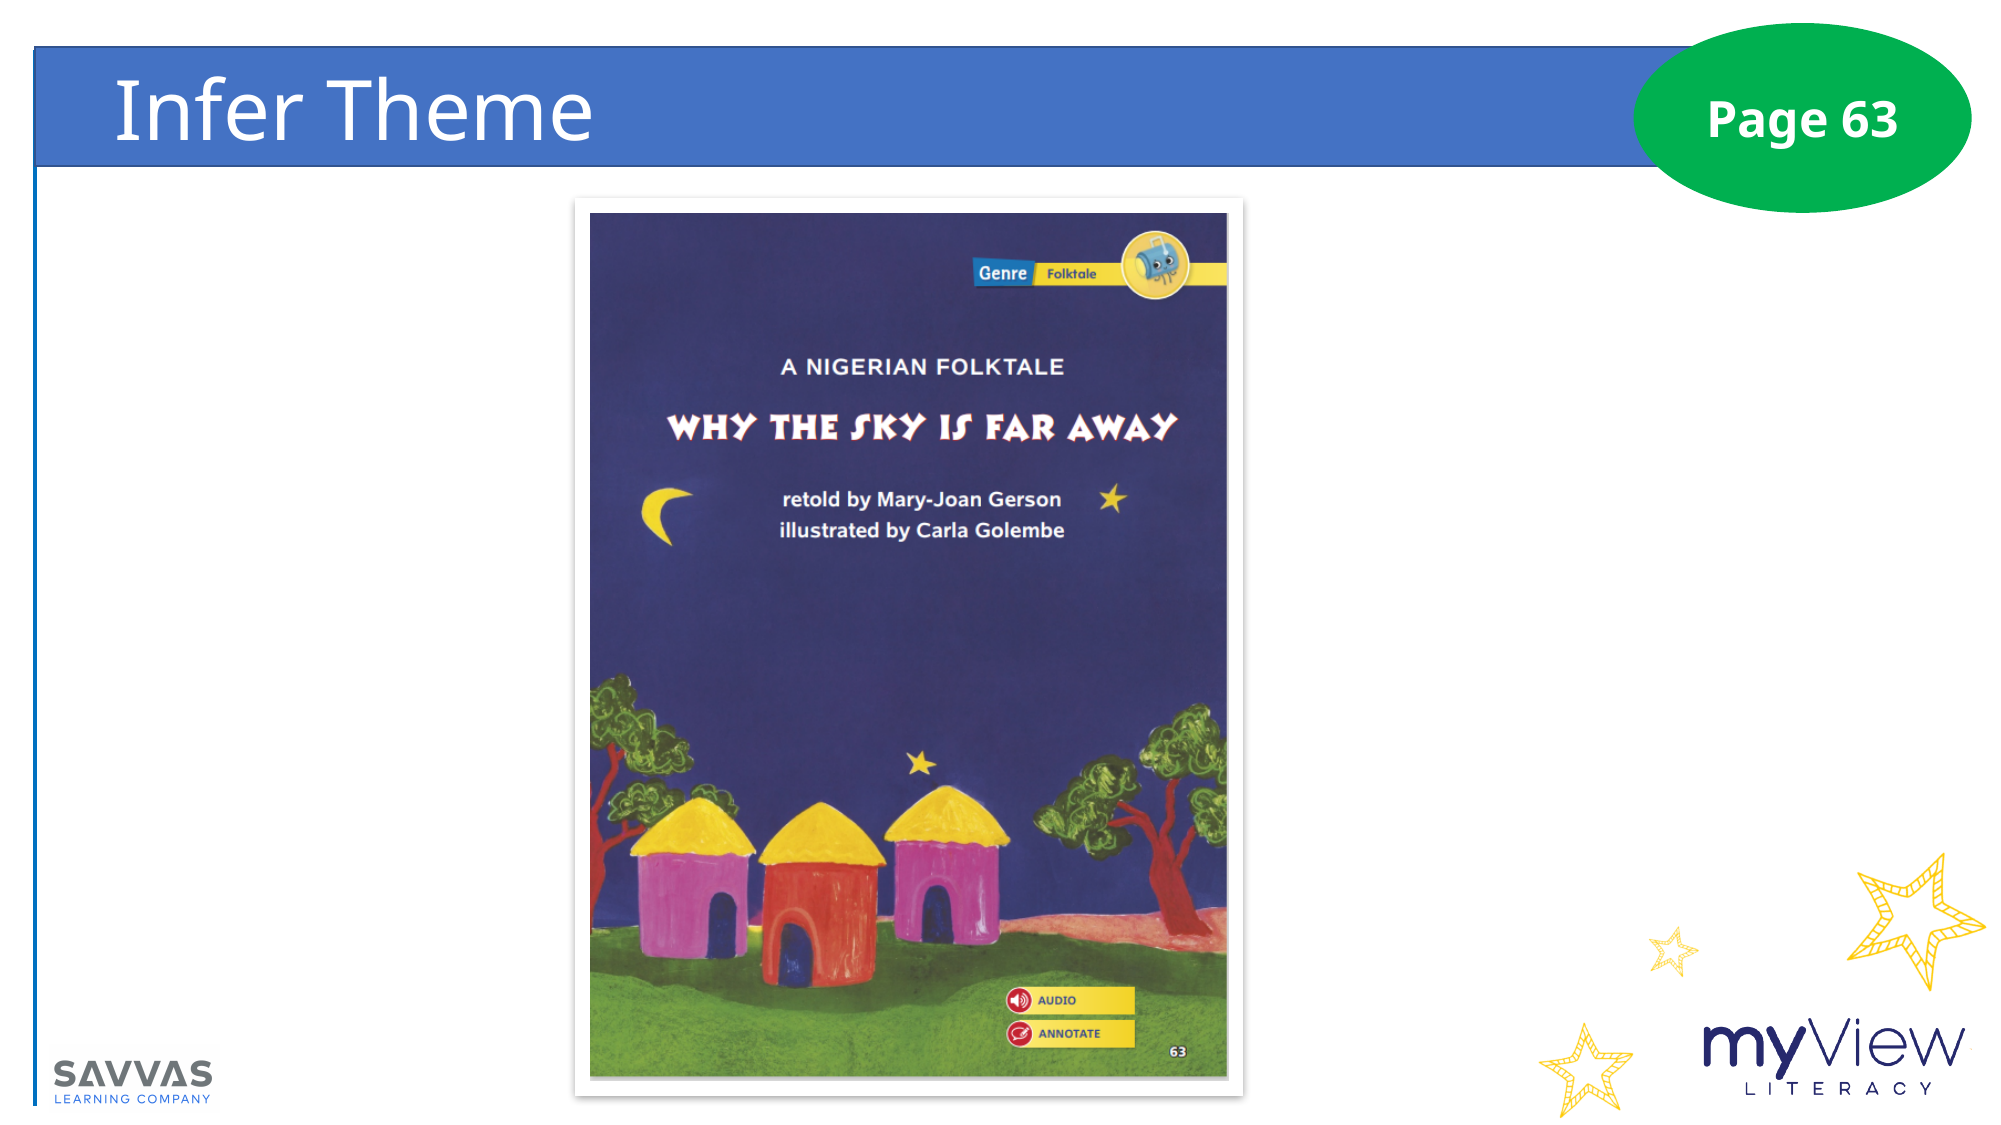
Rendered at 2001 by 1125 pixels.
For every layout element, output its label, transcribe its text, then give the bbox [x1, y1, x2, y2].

text_box Page 63 [1633, 23, 1972, 213]
picture [48, 1043, 220, 1113]
text_box Infer Theme [34, 46, 1690, 167]
picture [589, 212, 1229, 1082]
picture [1509, 814, 2000, 1125]
